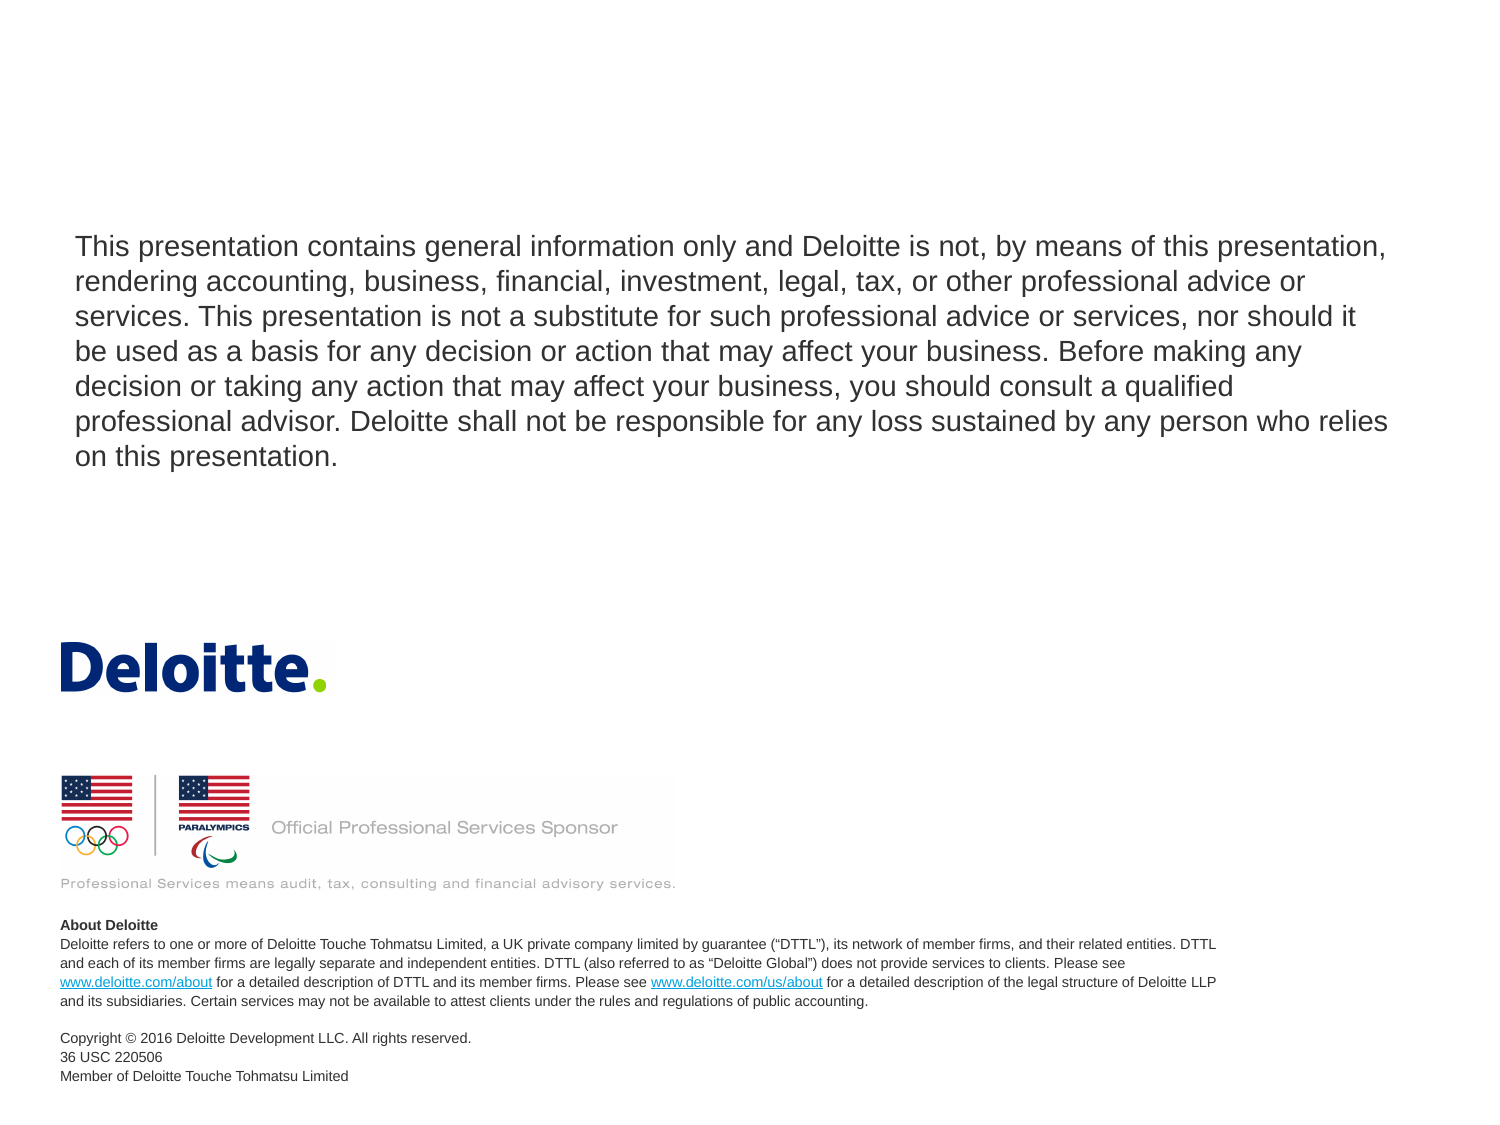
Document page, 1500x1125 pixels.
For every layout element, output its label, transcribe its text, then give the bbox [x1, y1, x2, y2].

text_box About Deloitte Deloitte refers to one or more of Deloitte Touche Tohmatsu Limited, a UK private company limited by guarantee (“DTTL”), its network of member firms, and their related entities. DTTL and each of its member firms are legally separate and independent entities. DTTL (also referred to as “Deloitte Global”) does not provide services to clients. Please see www.deloitte.com/about for a detailed description of DTTL and its member firms. Please see www.deloitte.com/us/about for a detailed description of the legal structure of Deloitte LLP and its subsidiaries. Certain services may not be available to attest clients under the rules and regulations of public accounting. Copyright © 2016 Deloitte Development LLC. All rights reserved. 36 USC 220506 Member of Deloitte Touche Tohmatsu Limited [60, 904, 1223, 1092]
text_box This presentation contains general information only and Deloitte is not, by means of this presentation, rendering accounting, business, financial, investment, legal, tax, or other professional advice or services. This presentation is not a substitute for such professional advice or services, nor should it be used as a basis for any decision or action that may affect your business. Before making any decision or taking any action that may affect your business, you should consult a qualified professional advisor. Deloitte shall not be responsible for any loss sustained by any person who relies on this presentation. [59, 219, 1407, 512]
picture [59, 774, 676, 891]
picture [52, 640, 335, 694]
